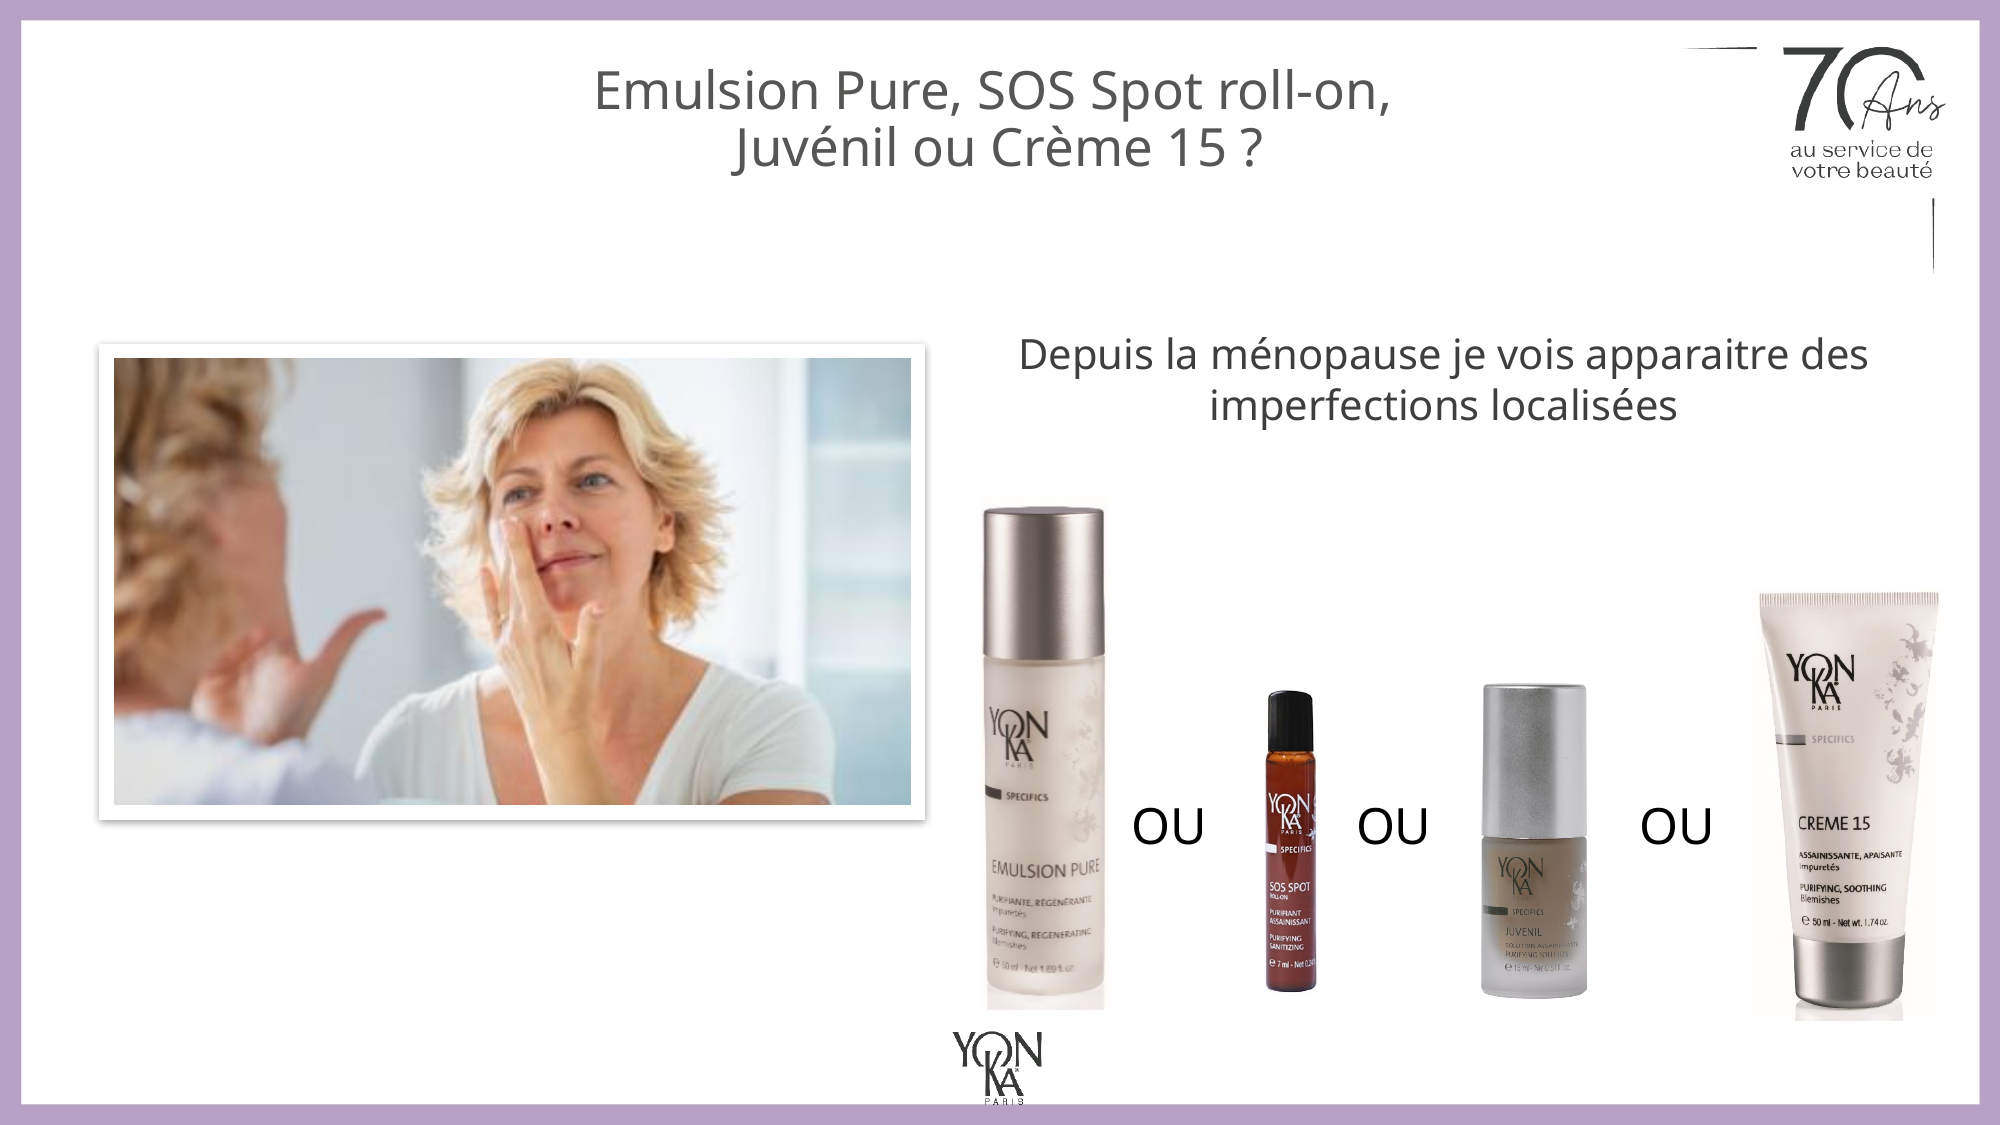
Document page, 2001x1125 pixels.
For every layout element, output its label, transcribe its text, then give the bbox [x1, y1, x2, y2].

text_box OU [1624, 786, 1730, 862]
text_box [136, 48, 1864, 164]
picture [0, 0, 2000, 1125]
text_box OU [1341, 786, 1447, 862]
text_box OU [1116, 786, 1222, 862]
text_box Depuis la ménopause je vois apparaitre des imperfections localisées [980, 320, 1908, 436]
text_box Emulsion Pure, SOS Spot roll-on, Juvénil ou Crème 15 ? [136, 164, 1863, 187]
